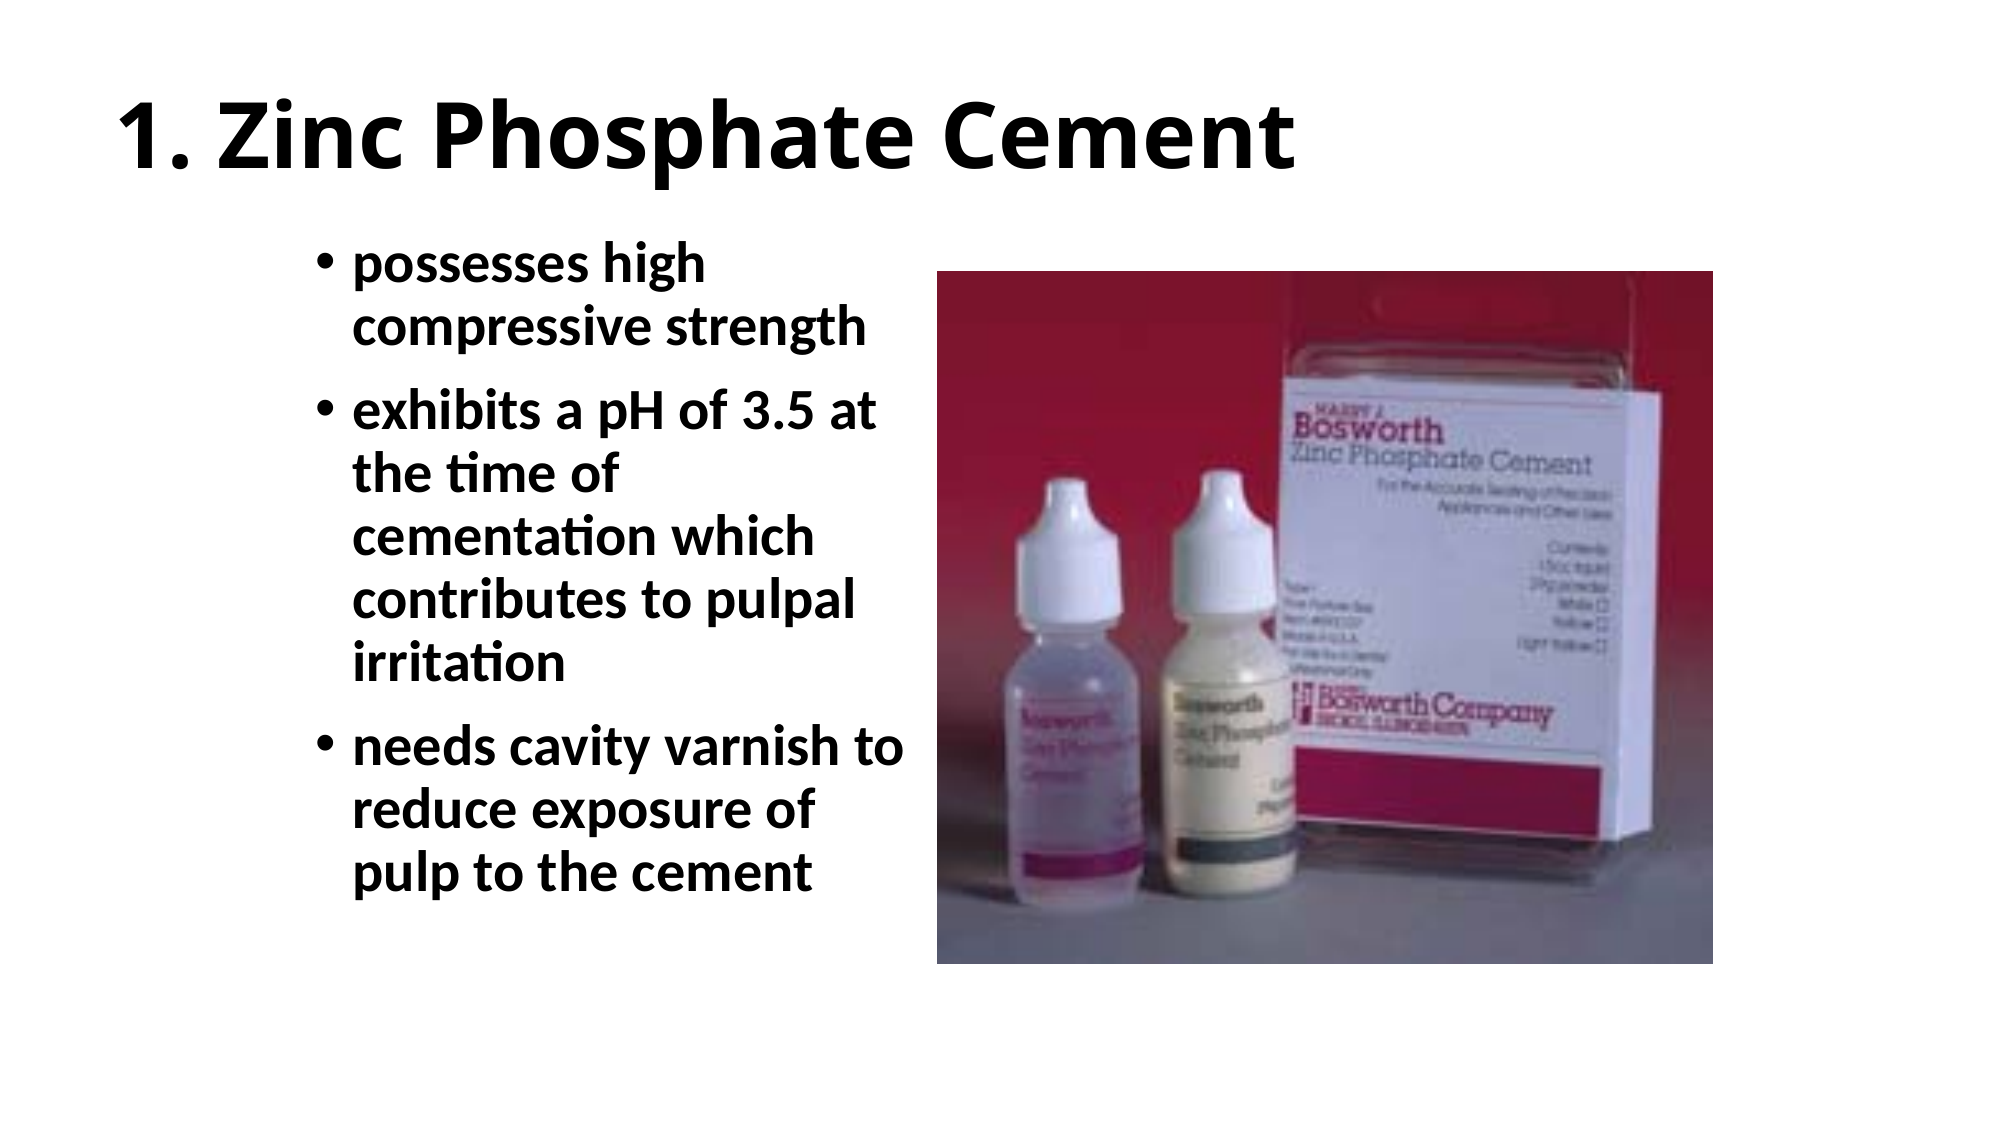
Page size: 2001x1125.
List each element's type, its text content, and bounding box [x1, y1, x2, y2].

list possesses high compressive strength exhibits a pH of 3.5 at the time of cementation which contributes to pulpal irritation needs cavity varnish to reduce exposure of pulp to the cement [300, 224, 925, 1050]
title 1. Zinc Phosphate Cement [99, 45, 1900, 233]
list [937, 271, 1713, 964]
